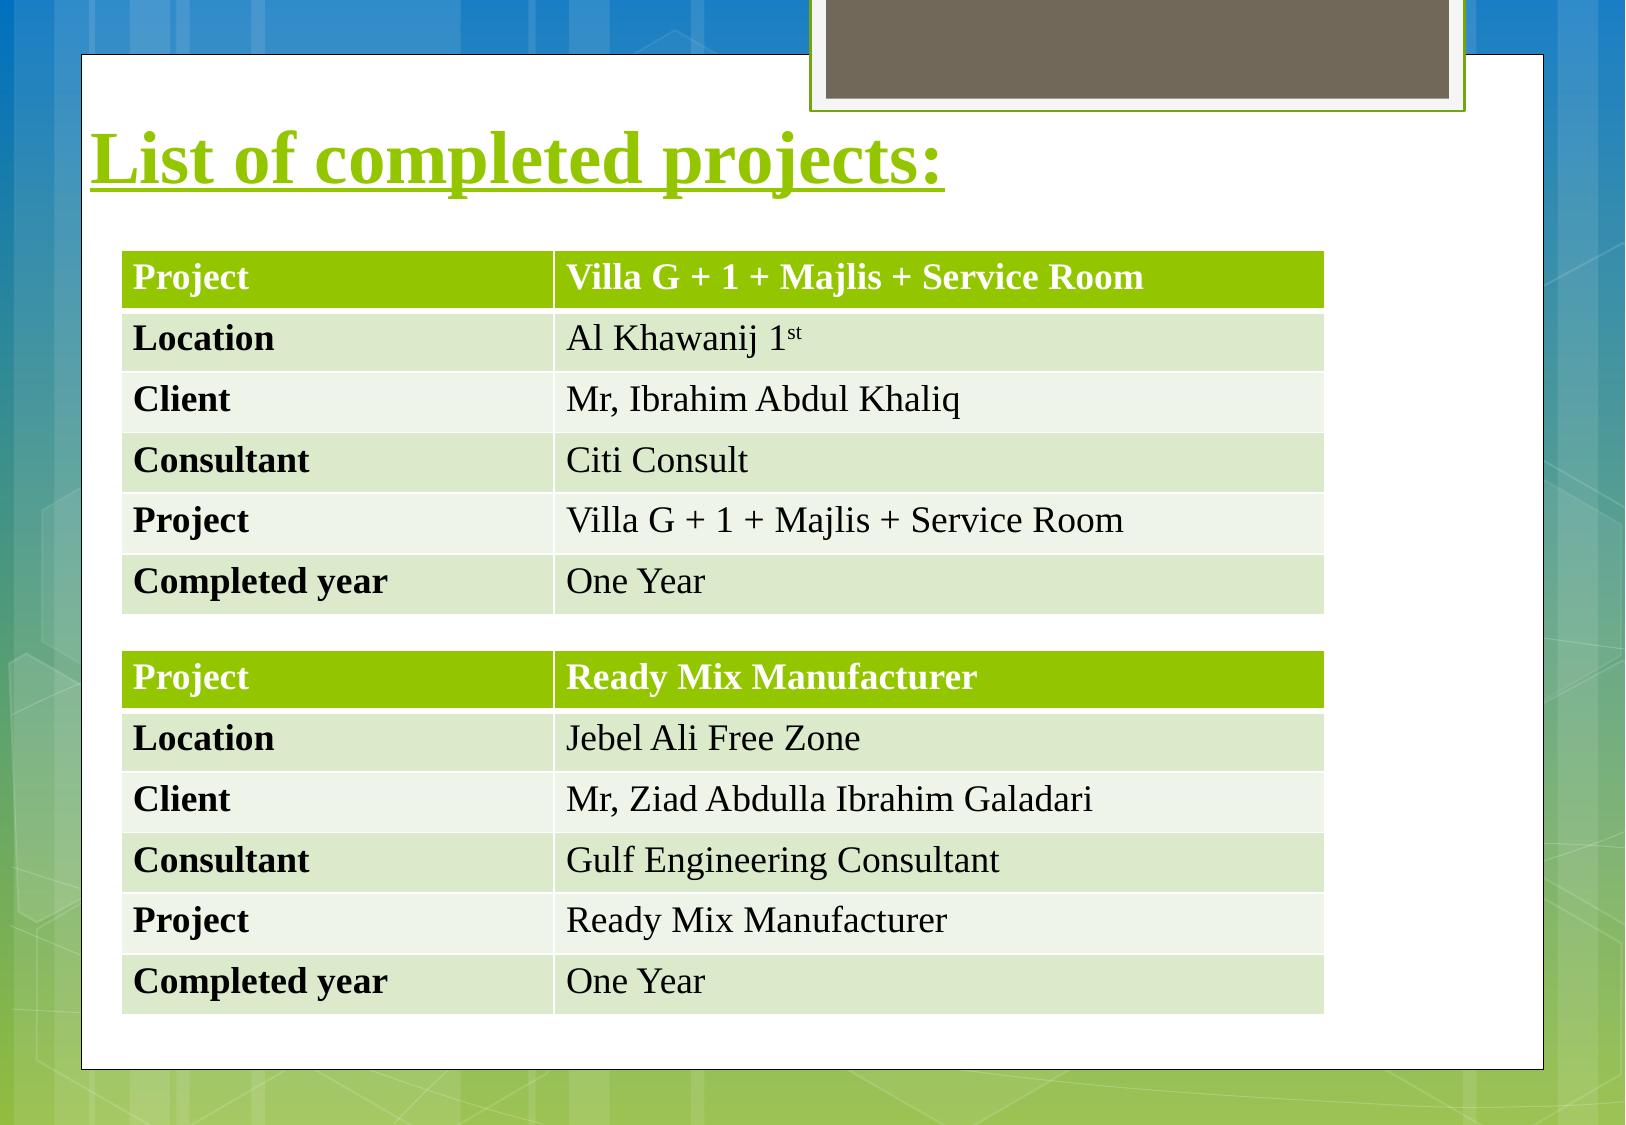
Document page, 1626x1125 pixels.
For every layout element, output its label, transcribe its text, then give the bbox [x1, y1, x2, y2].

table_header Project [122, 251, 553, 308]
table_cell One Year [555, 555, 1324, 614]
table_cell Client [122, 773, 553, 832]
table_cell Consultant [122, 433, 553, 492]
table_cell Project [122, 894, 553, 953]
table_cell One Year [555, 955, 1324, 1014]
table_cell Completed year [122, 555, 553, 614]
table_cell Jebel Ali Free Zone [555, 714, 1324, 771]
table_cell Mr, Ibrahim Abdul Khaliq [555, 373, 1324, 432]
table_cell Ready Mix Manufacturer [555, 894, 1324, 953]
table_cell Location [122, 714, 553, 771]
table_cell Al Khawanij 1st [555, 314, 1324, 371]
table_cell Consultant [122, 833, 553, 892]
table_cell Location [122, 314, 553, 371]
table_cell Gulf Engineering Consultant [555, 833, 1324, 892]
table_cell Citi Consult [555, 433, 1324, 492]
table_cell Completed year [122, 955, 553, 1014]
table_cell Mr, Ziad Abdulla Ibrahim Galadari [555, 773, 1324, 832]
table_cell Client [122, 373, 553, 432]
table_header Villa G + 1 + Majlis + Service Room [555, 251, 1324, 308]
table_cell Project [122, 494, 553, 553]
table_cell Villa G + 1 + Majlis + Service Room [555, 494, 1324, 553]
title List of completed projects: [75, 87, 1324, 207]
table_header Project [122, 651, 553, 708]
table_header Ready Mix Manufacturer [555, 651, 1324, 708]
